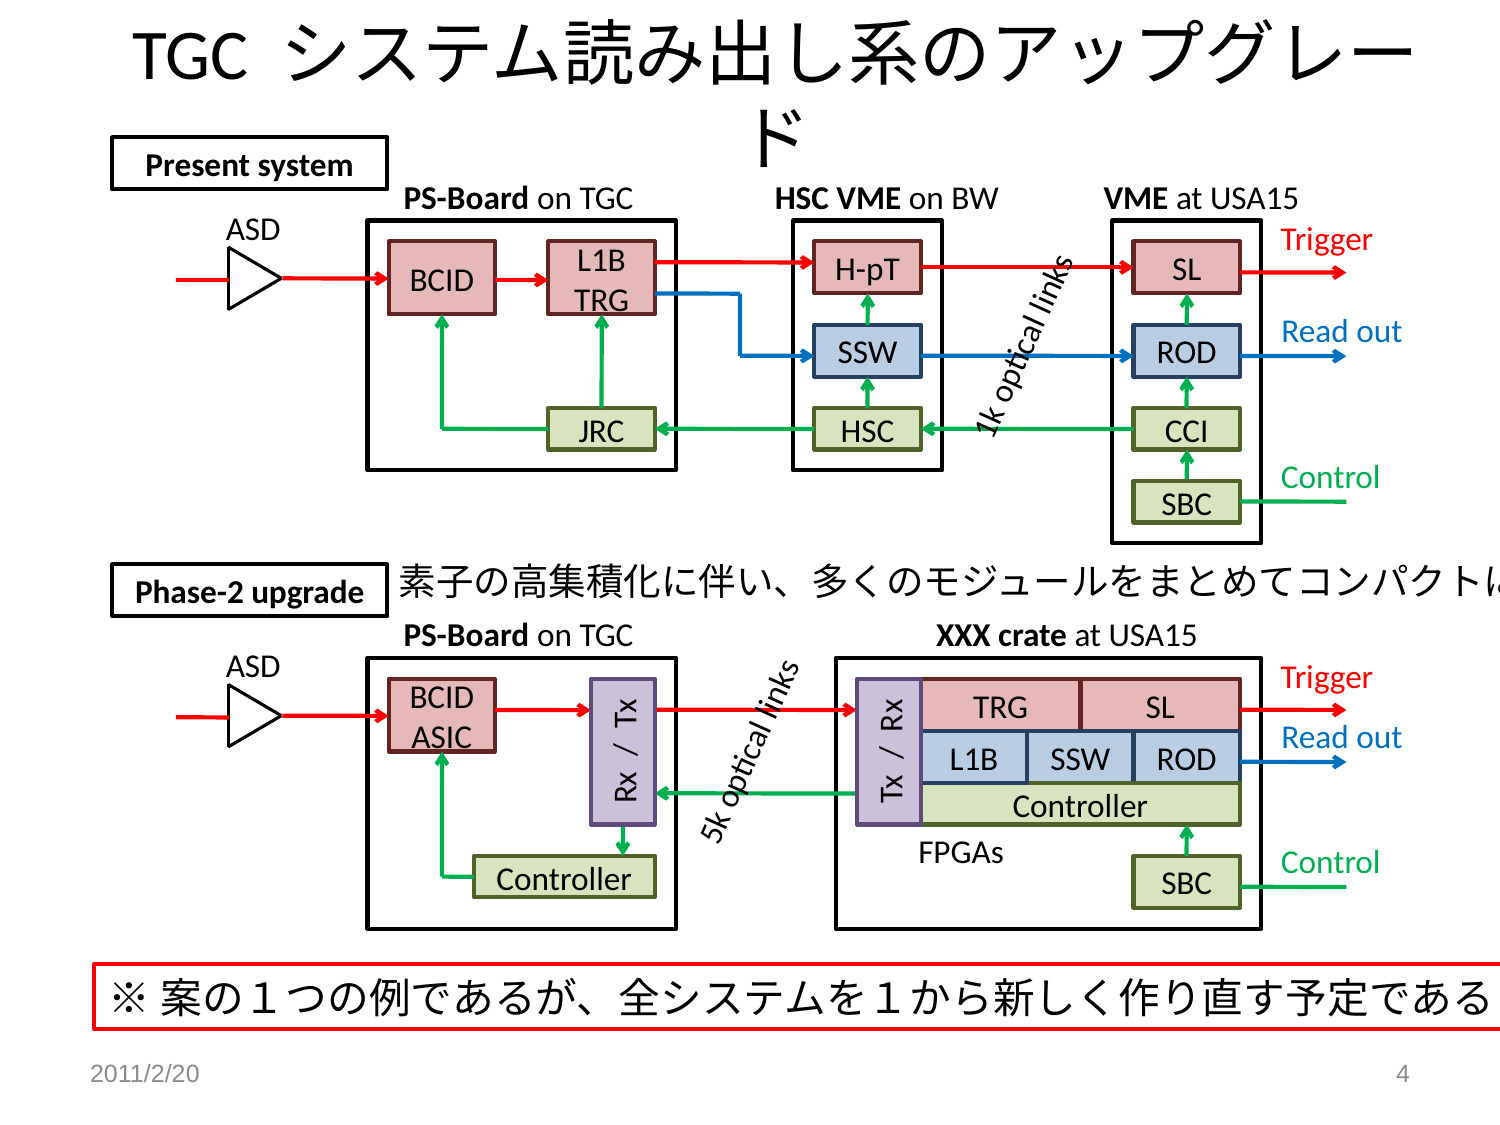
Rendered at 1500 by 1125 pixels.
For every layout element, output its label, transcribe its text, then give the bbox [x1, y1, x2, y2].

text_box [111, 136, 1424, 929]
text_box ※案の１つの例であるが、全システムを１から新しく作り直す予定である [93, 964, 1500, 1029]
slide_number 4 [1074, 1042, 1425, 1103]
text_box 素子の高集積化に伴い、多くのモジュールをまとめてコンパクトに [1427, 550, 1500, 611]
text_box TGC システム読み出し系のアップグレード [100, 0, 1451, 188]
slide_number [75, 1042, 425, 1103]
